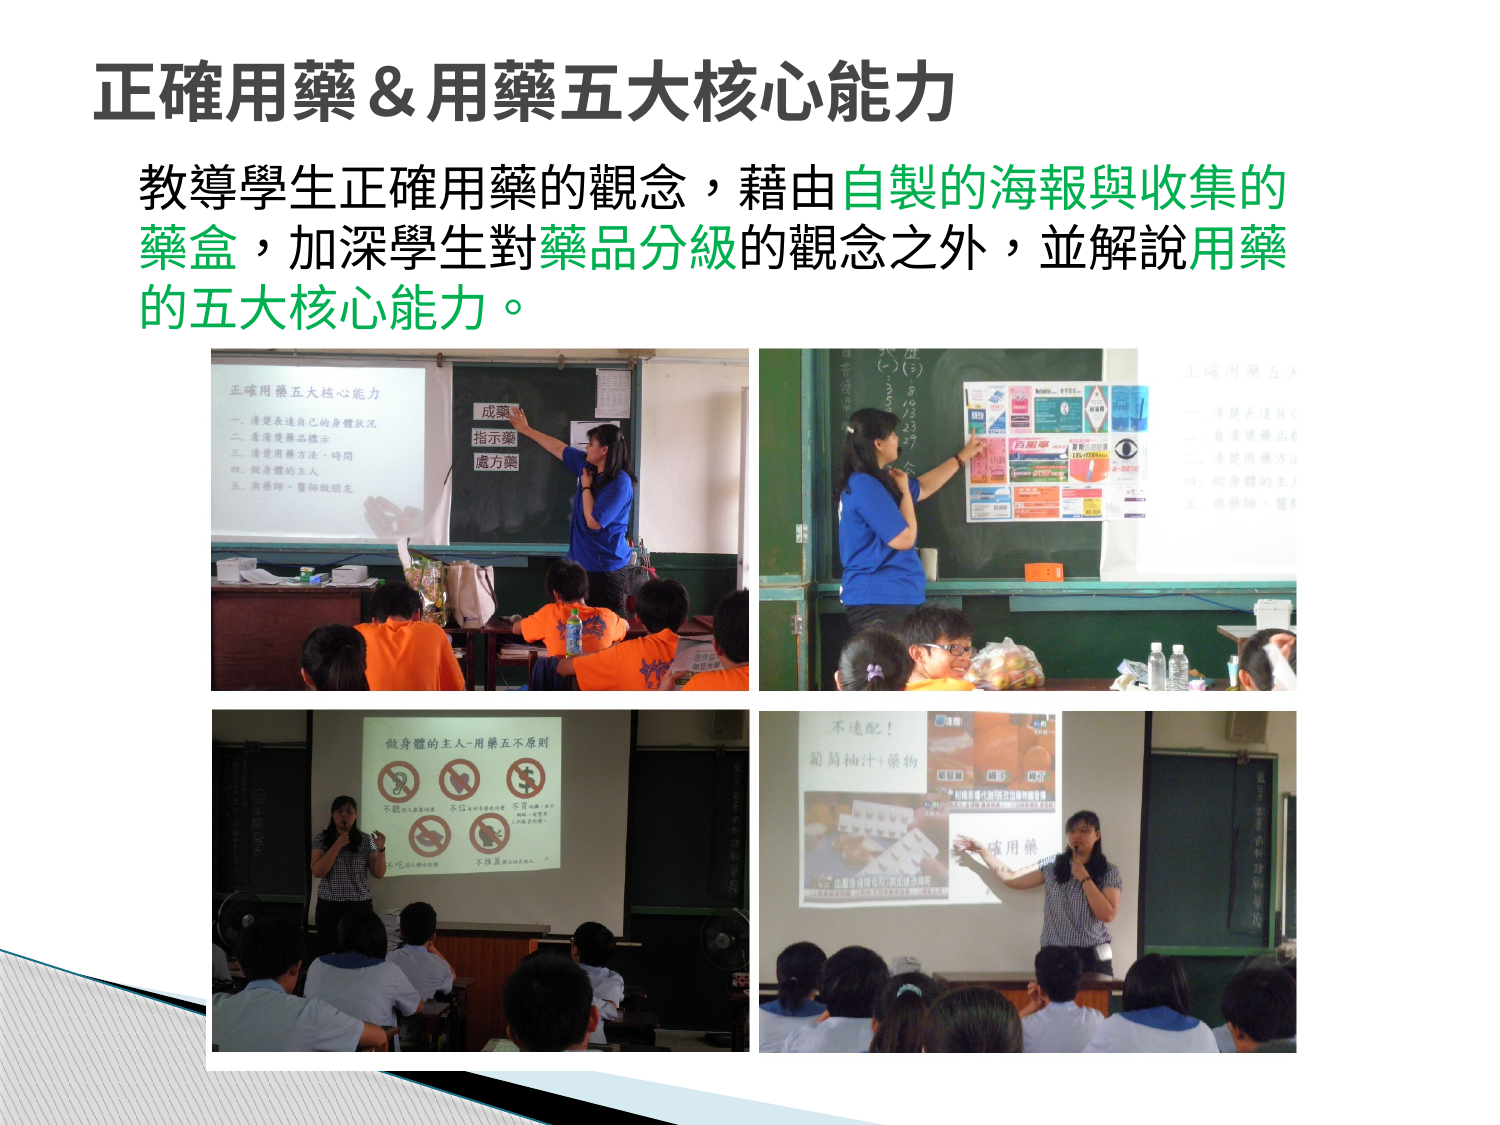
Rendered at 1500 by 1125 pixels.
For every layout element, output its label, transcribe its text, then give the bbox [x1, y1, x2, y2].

text_box 教導學生正確用藥的觀念，藉由自製的海報與收集的藥盒，加深學生對藥品分級的觀念之外，並解說用藥的五大核心能力。 [123, 148, 1353, 344]
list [206, 337, 1306, 1071]
title 正確用藥＆用藥五大核心能力 [76, 19, 1069, 161]
